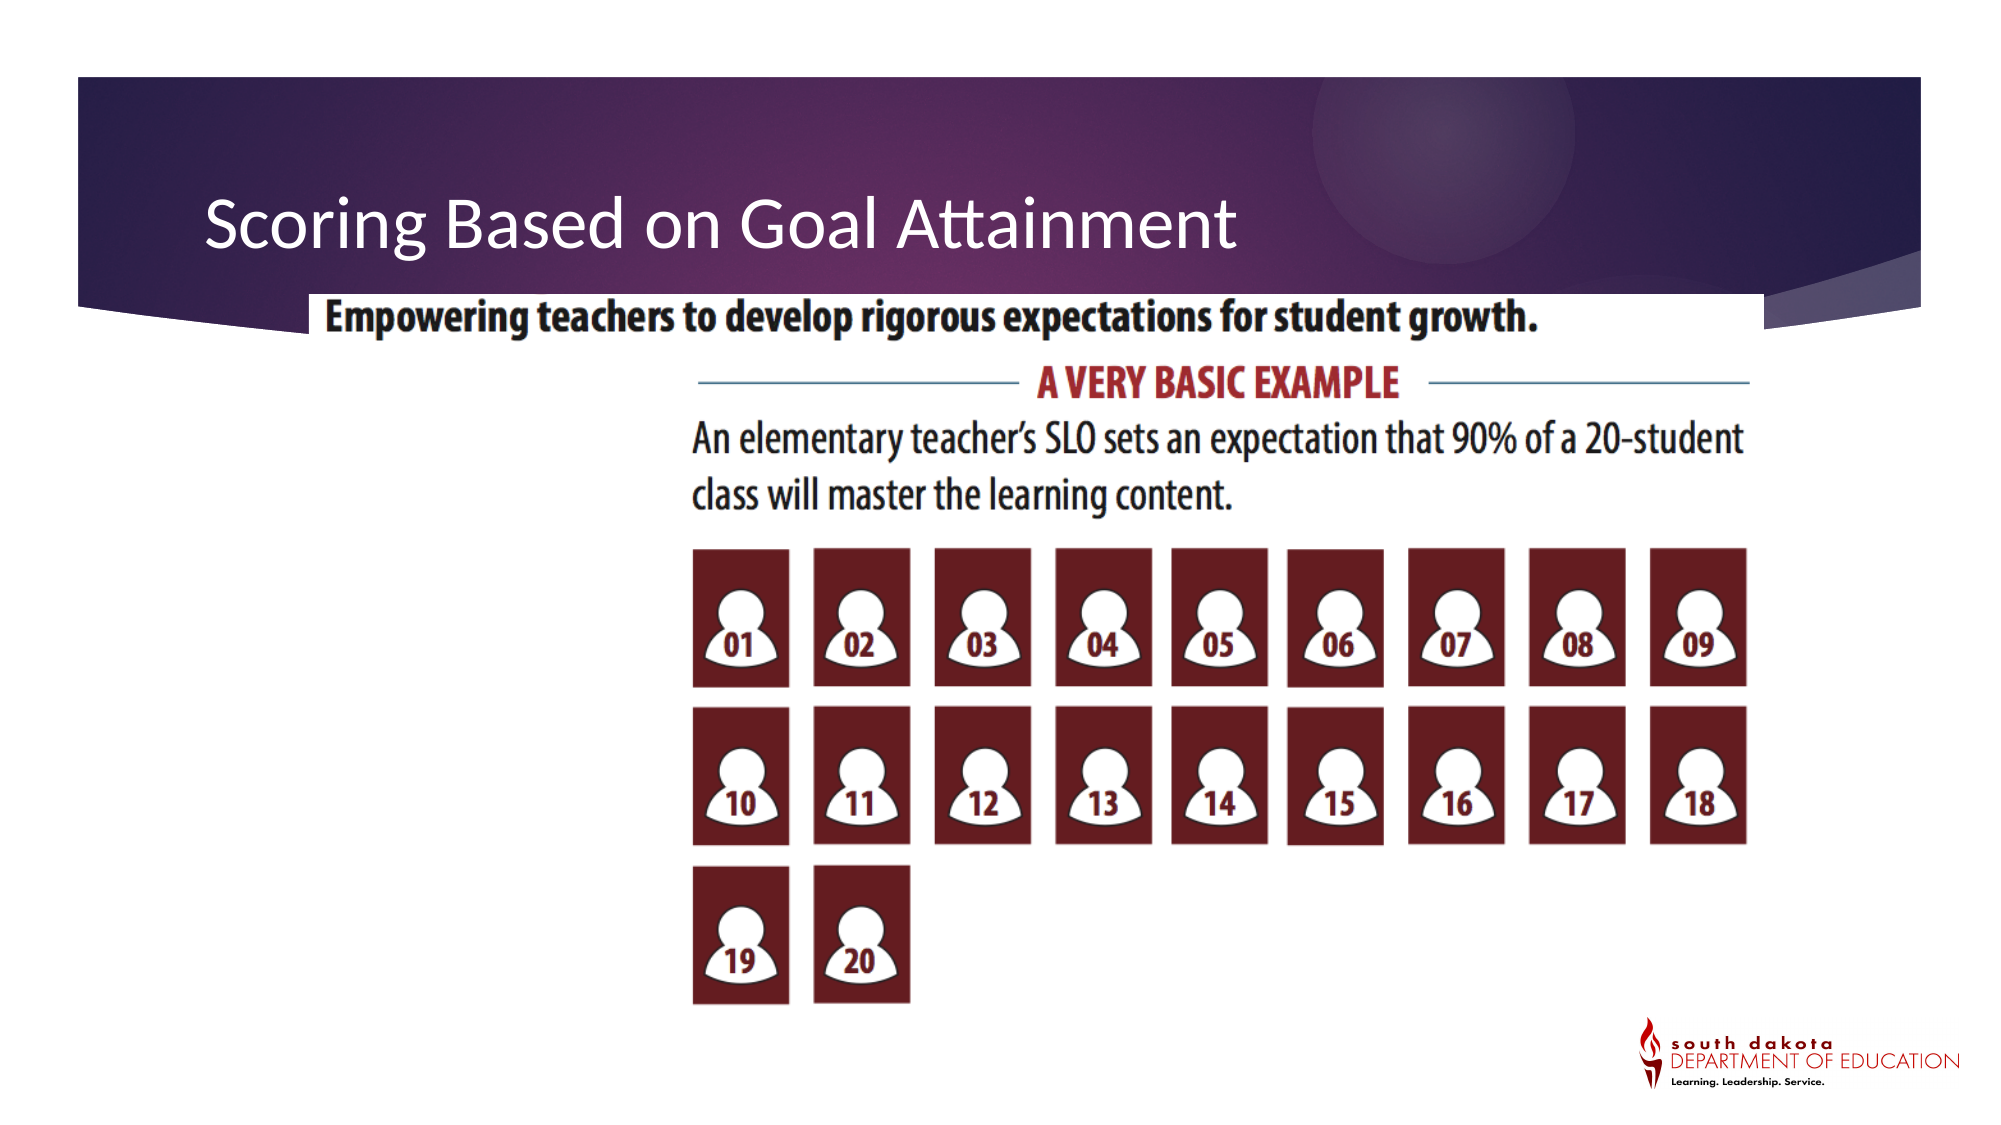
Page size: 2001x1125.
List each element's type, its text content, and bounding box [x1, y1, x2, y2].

title Scoring Based on Goal Attainment [189, 160, 1627, 277]
picture [308, 293, 1959, 1125]
